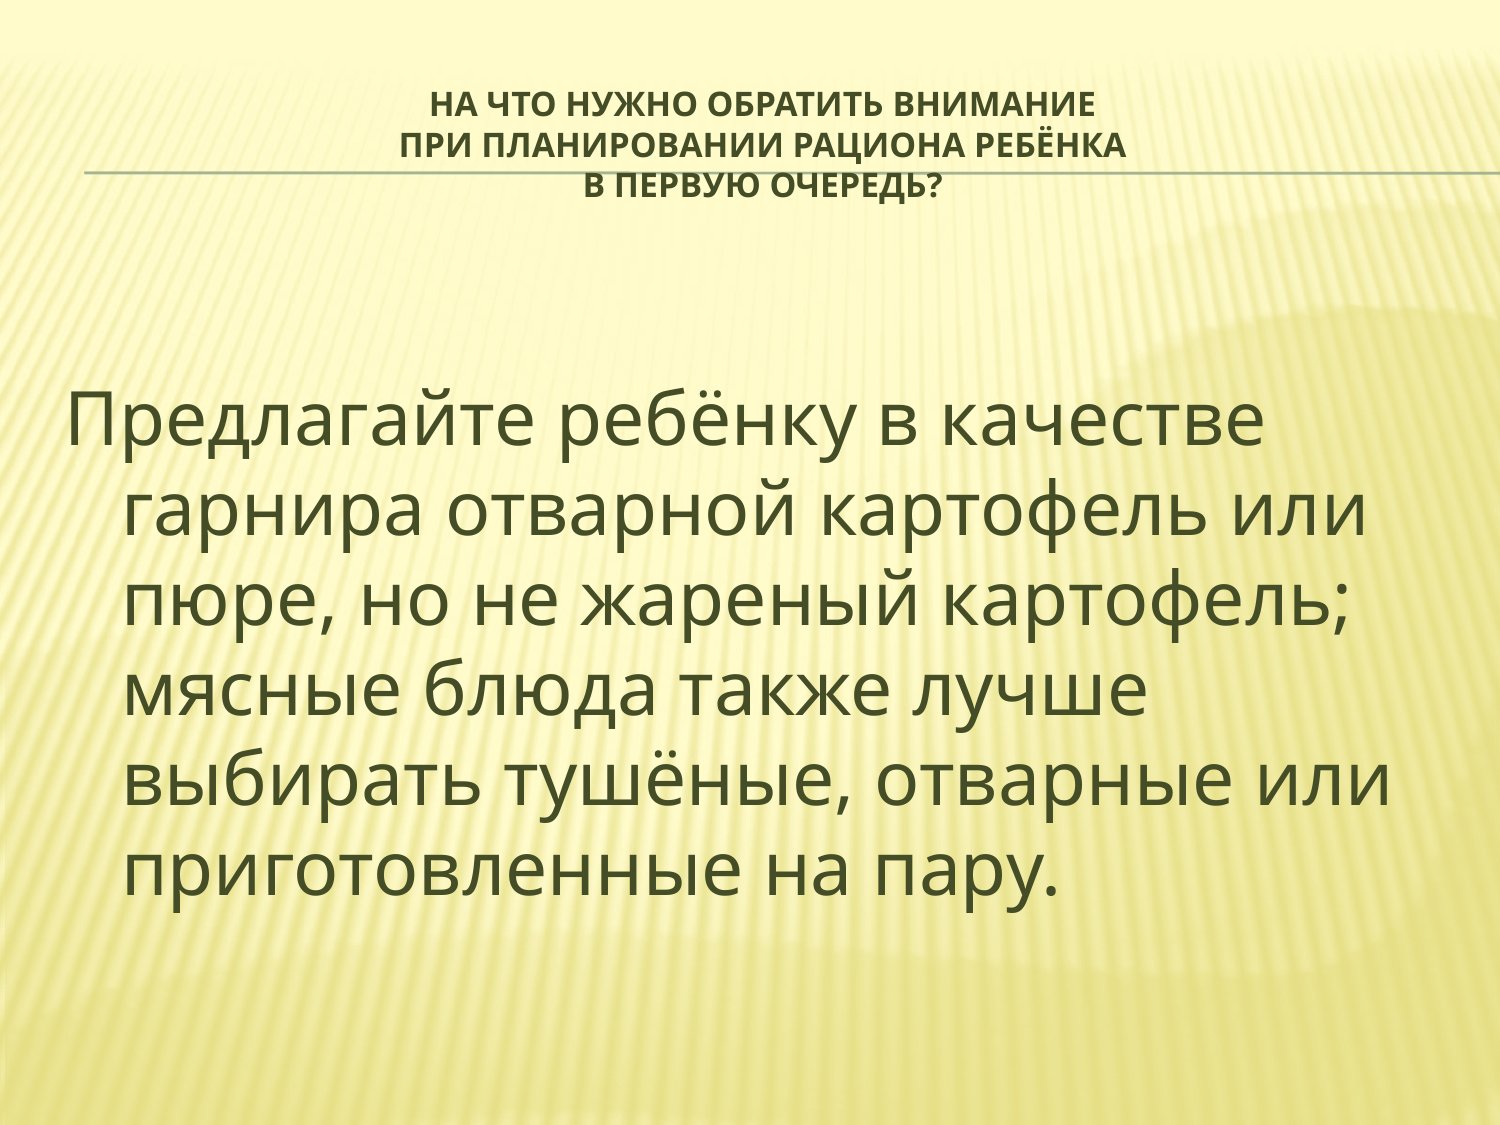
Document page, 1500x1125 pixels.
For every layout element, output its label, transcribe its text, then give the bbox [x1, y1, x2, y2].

title На что нужно обратить внимание при планировании рациона ребёнка в первую очередь? [50, 75, 1475, 213]
list Предлагайте ребёнку в качестве гарнира отварной картофель или пюре, но не жареный картофель; мясные блюда также лучше выбирать тушёные, отварные или приготовленные на пару. [50, 363, 1475, 998]
